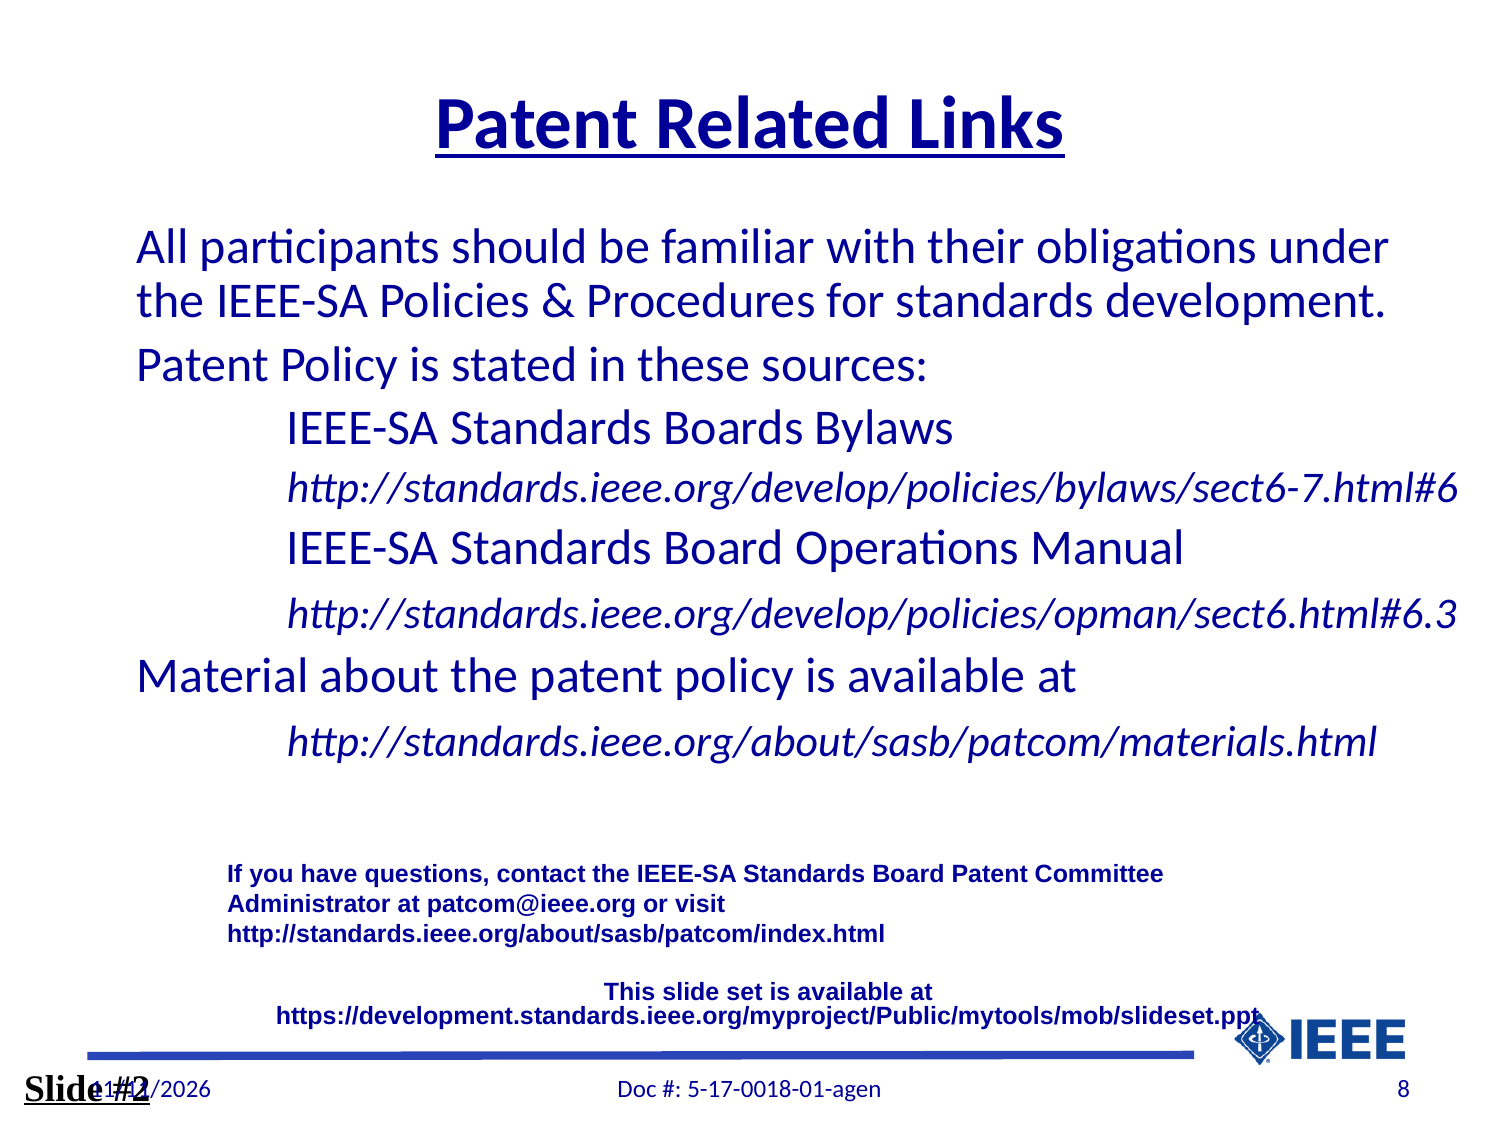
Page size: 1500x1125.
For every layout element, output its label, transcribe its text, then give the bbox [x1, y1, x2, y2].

title Patent Related Links [112, 24, 1388, 212]
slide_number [75, 1057, 425, 1118]
text_box If you have questions, contact the IEEE-SA Standards Board Patent Committee Administrator at patcom@ieee.org or visit http://standards.ieee.org/about/sasb/patcom/index.html This slide set is available at https://development.standards.ieee.org/myproject/Public/mytools/mob/slideset.ppt [212, 849, 1325, 1037]
text_box Slide #2 [9, 1056, 166, 1116]
slide_number 8 [1074, 1057, 1425, 1118]
list All participants should be familiar with their obligations under the IEEE-SA Policies & Procedures for standards development. Patent Policy is stated in these sources: IEEE-SA Standards Boards Bylaws http://standards.ieee.org/develop/policies/bylaws/sect6-7.html#6 IEEE-SA Standards Board Operations Manual http://standards.ieee.org/develop/policies/opman/sect6.html#6.3 Material about the patent policy is available at http://standards.ieee.org/about/sasb/patcom/materials.html [0, 212, 1475, 850]
picture [1231, 1011, 1406, 1057]
footer Doc #: 5-17-0018-01-agen [512, 1057, 988, 1118]
